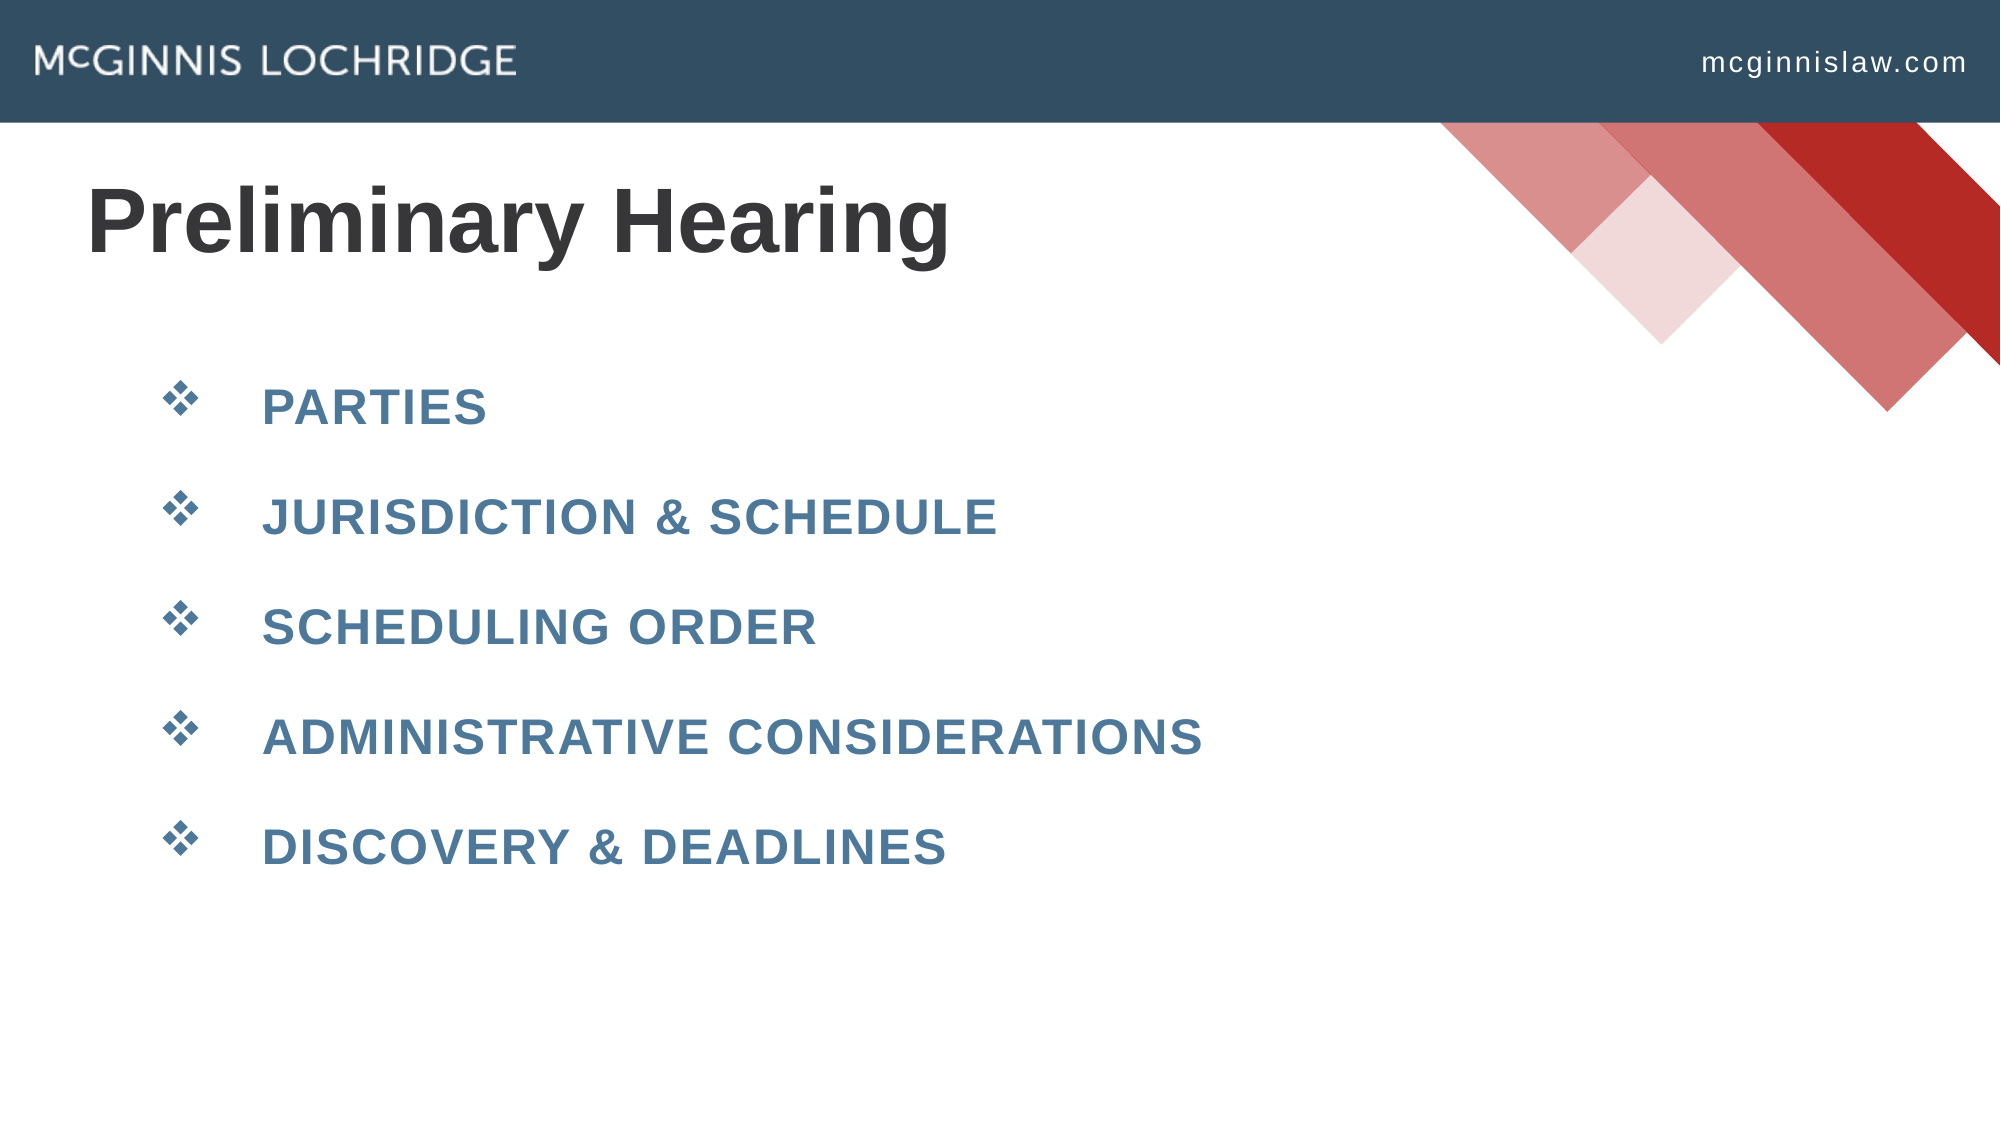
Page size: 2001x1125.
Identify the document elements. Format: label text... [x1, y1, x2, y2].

title Preliminary Hearing [71, 148, 1929, 299]
picture [21, 27, 516, 96]
list Parties Jurisdiction & Schedule Scheduling Order Administrative Considerations Discovery & Deadlines [143, 366, 1938, 994]
